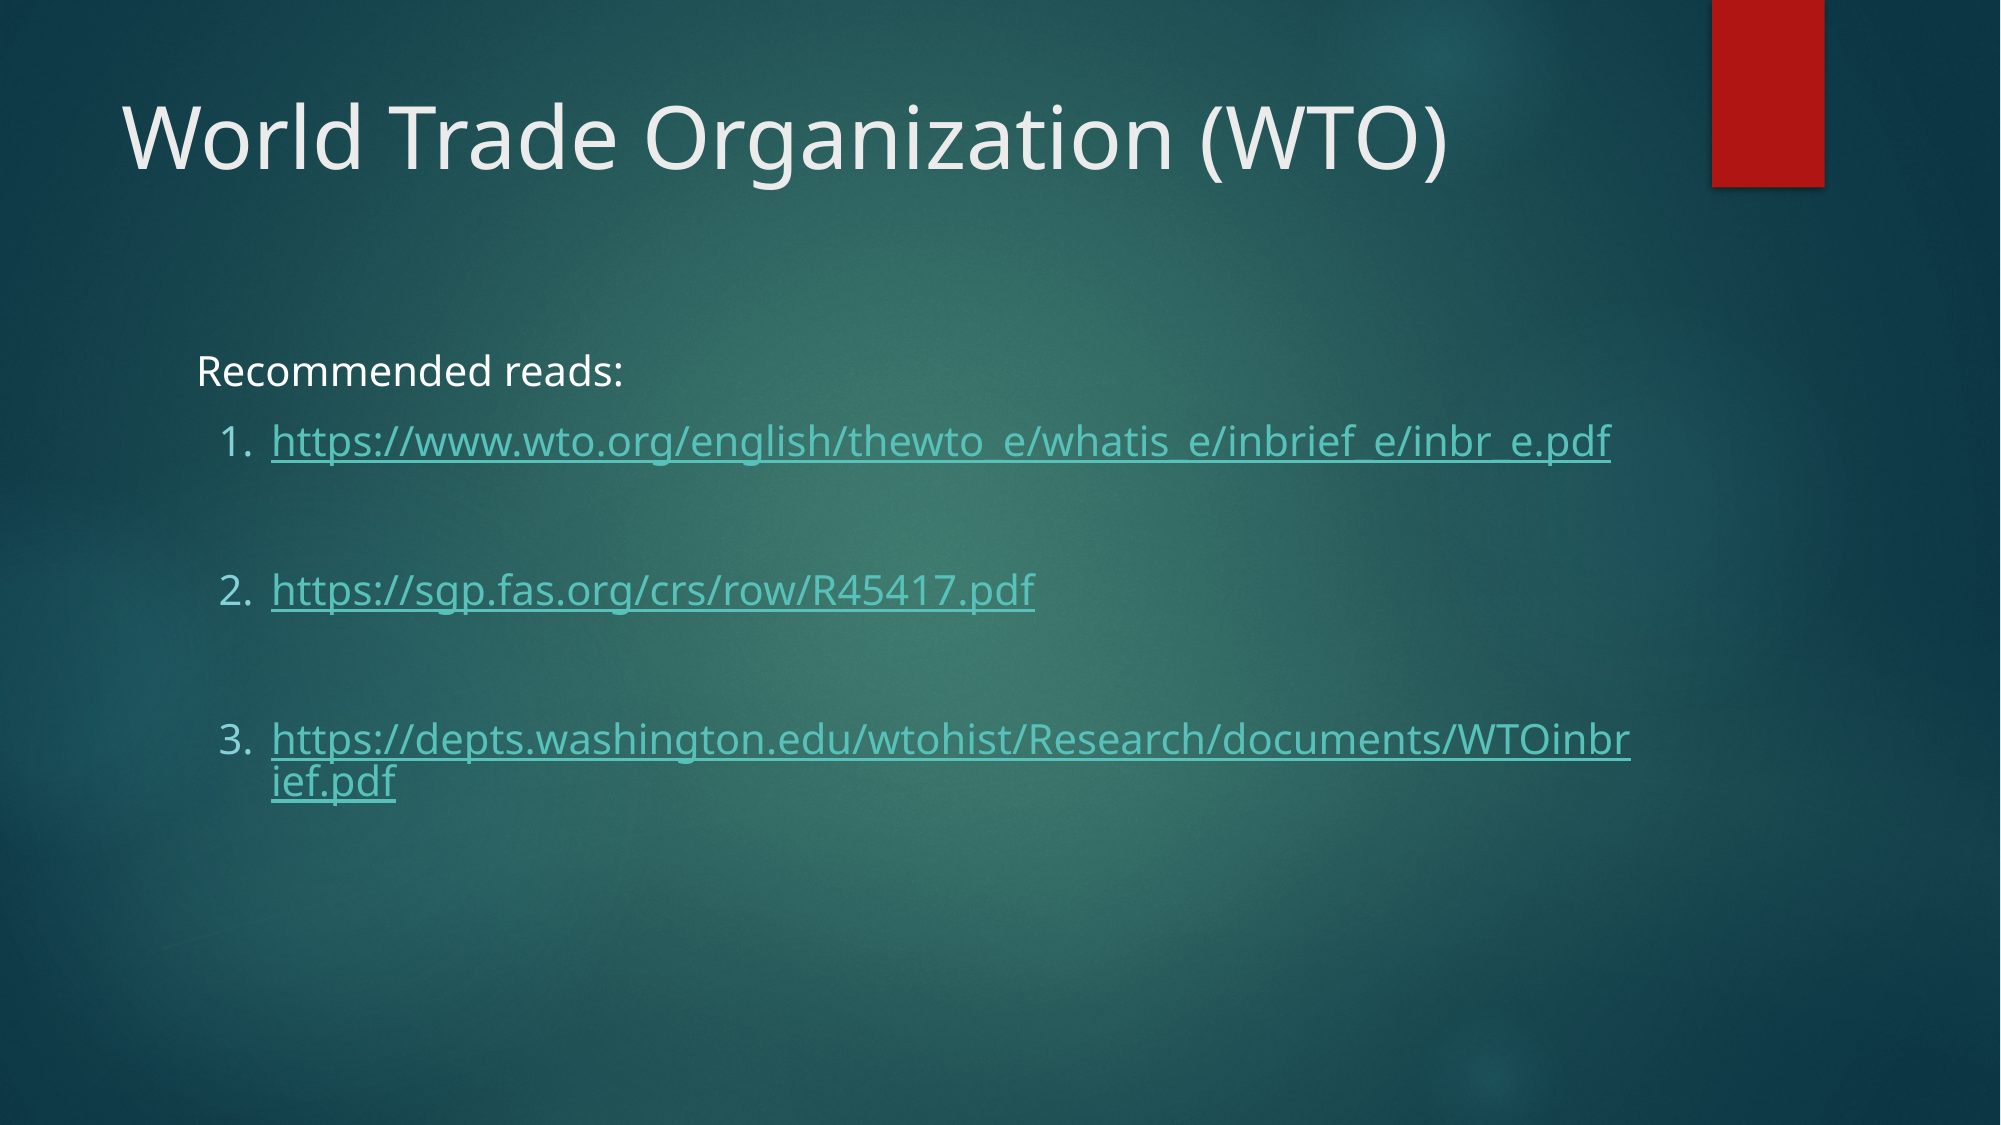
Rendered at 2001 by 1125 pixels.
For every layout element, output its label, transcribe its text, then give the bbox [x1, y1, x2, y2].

picture [0, 0, 2001, 1125]
list Recommended reads: https://www.wto.org/english/thewto_e/whatis_e/inbrief_e/inbr_e.pdf https://sgp.fas.org/crs/row/R45417.pdf https://depts.washington.edu/wtohist/Research/documents/WTOinbrief.pdf [181, 336, 1649, 1025]
title World Trade Organization (WTO) [106, 74, 1649, 304]
